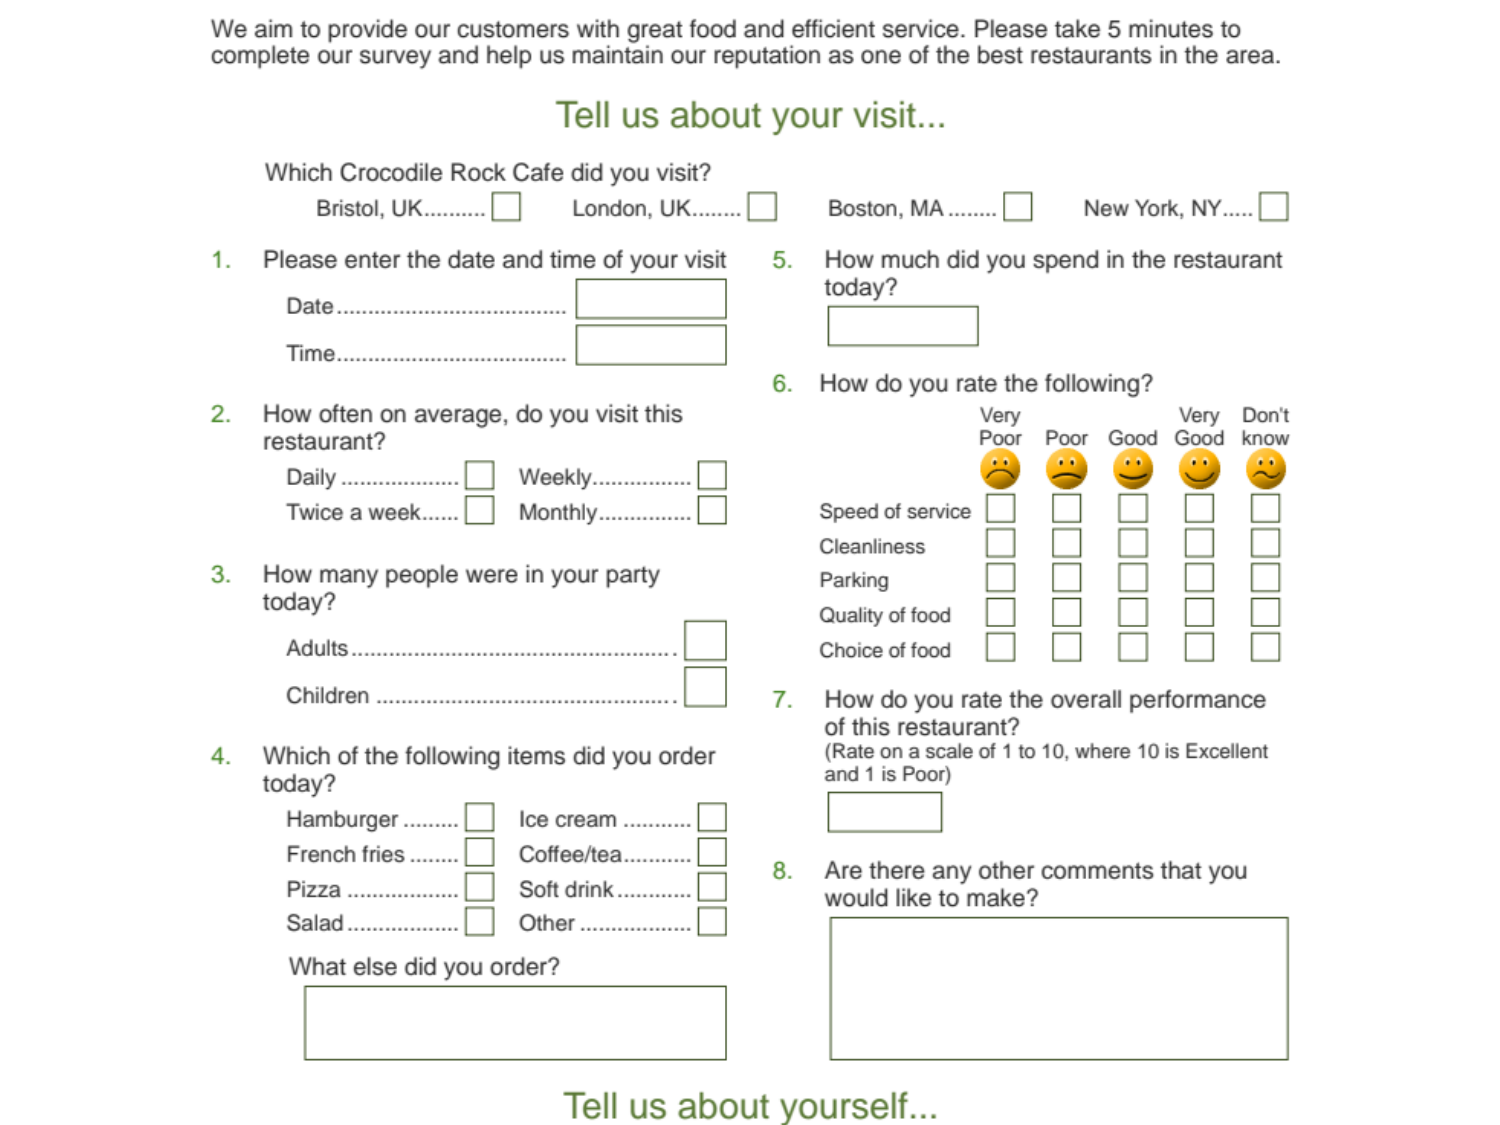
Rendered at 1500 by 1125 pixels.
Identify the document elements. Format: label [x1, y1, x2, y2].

picture [144, 0, 1355, 1125]
